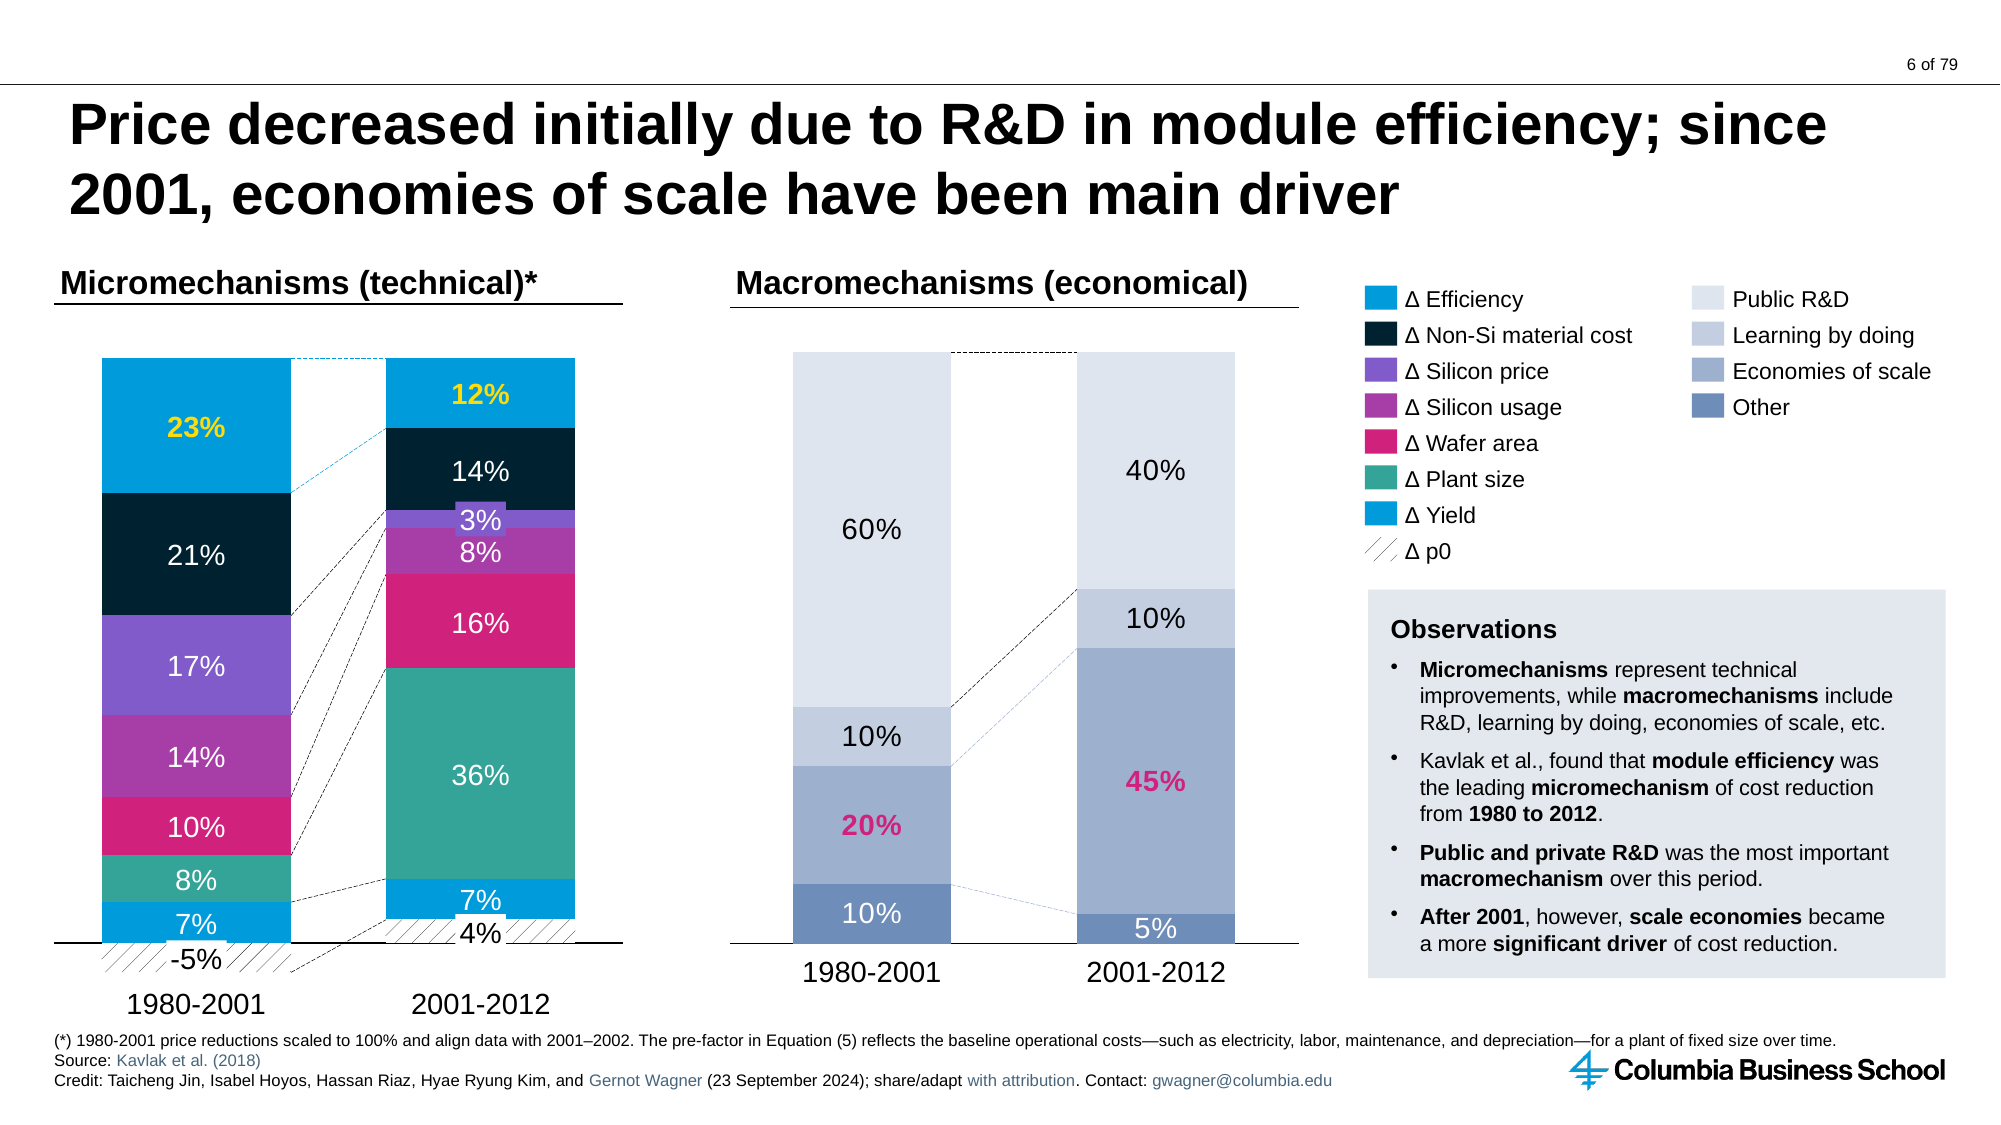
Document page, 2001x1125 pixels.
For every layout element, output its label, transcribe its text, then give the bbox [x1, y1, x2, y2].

text_box [1364, 500, 1398, 526]
text_box Learning by doing [1732, 320, 1915, 349]
text_box ∆ Yield [1405, 500, 1478, 529]
text_box [1691, 321, 1725, 347]
text_box 1980-2001 [125, 986, 267, 1020]
text_box ∆ Silicon price [1405, 356, 1550, 385]
text_box [1364, 392, 1398, 419]
text_box (*) 1980-2001 price reductions scaled to 100% and align data with 2001–2002. The pre-factor in Equation (5) reflects the baseline operational costs—such as electricity, labor, maintenance, and depreciation—for a plant of fixed size over time. Source: Kavlak et al. (2018) Credit: Taicheng Jin, Isabel Hoyos, Hassan Riaz, Hyae Ryung Kim, and Gernot Wagner (23 September 2024); share/adapt with attribution. Contact: gwagner@columbia.edu [54, 1029, 1946, 1090]
text_box [1364, 321, 1398, 347]
text_box 2001-2012 [410, 986, 552, 1020]
text_box ∆ Efficiency [1405, 284, 1524, 313]
text_box [1364, 536, 1398, 562]
text_box [1691, 356, 1725, 383]
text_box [54, 254, 623, 307]
text_box ∆ Non-Si material cost [1405, 320, 1632, 349]
text_box Observations Micromechanisms represent technical improvements, while macromechanisms include R&D, learning by doing, economies of scale, etc. Kavlak et al., found that module efficiency was the leading micromechanism of cost reduction from 1980 to 2012. Public and private R&D was the most important macromechanism over this period. After 2001, however, scale economies became a more significant driver of cost reduction. [1368, 589, 1946, 979]
text_box [1364, 356, 1398, 383]
text_box Economies of scale [1732, 356, 1932, 385]
text_box [1691, 285, 1725, 311]
text_box ∆ Plant size [1405, 464, 1526, 493]
text_box [1364, 464, 1398, 490]
chart [40, 344, 637, 986]
text_box ∆ p0 [1405, 536, 1452, 564]
text_box Public R&D [1732, 284, 1851, 313]
chart [716, 302, 1313, 994]
text_box [1364, 428, 1398, 455]
picture [1527, 1008, 2001, 1125]
text_box [1691, 392, 1725, 419]
text_box [1364, 285, 1398, 311]
text_box ∆ Wafer area [1405, 428, 1539, 457]
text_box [729, 254, 1299, 308]
title Price decreased initially due to R&D in module efficiency; since 2001, economies of scale have been main driver [54, 85, 1946, 231]
text_box ∆ Silicon usage [1405, 392, 1563, 421]
text_box Other [1732, 392, 1790, 421]
